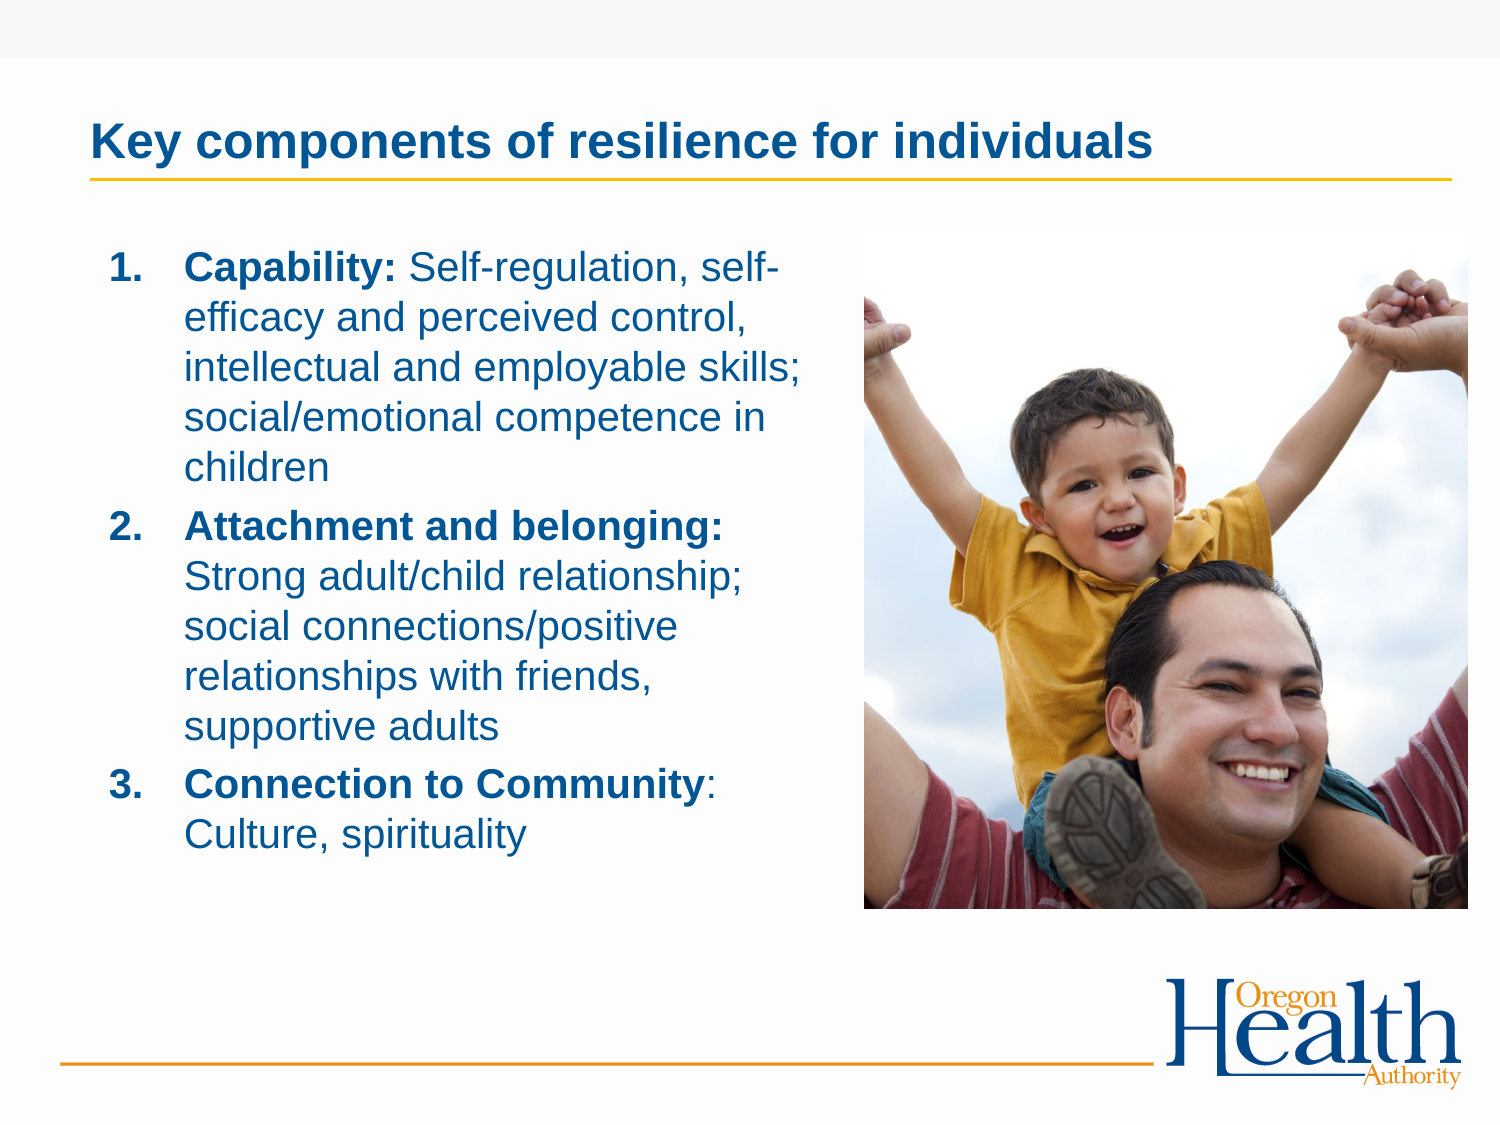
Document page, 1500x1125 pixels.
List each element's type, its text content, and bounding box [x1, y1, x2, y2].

title Key components of resilience for individuals [75, 45, 1425, 232]
list Capability: Self-regulation, self-efficacy and perceived control, intellectual and employable skills; social/emotional competence in children Attachment and belonging: Strong adult/child relationship; social connections/positive relationships with friends, supportive adults Connection to Community: Culture, spirituality [75, 232, 864, 819]
picture [0, 0, 1500, 1125]
